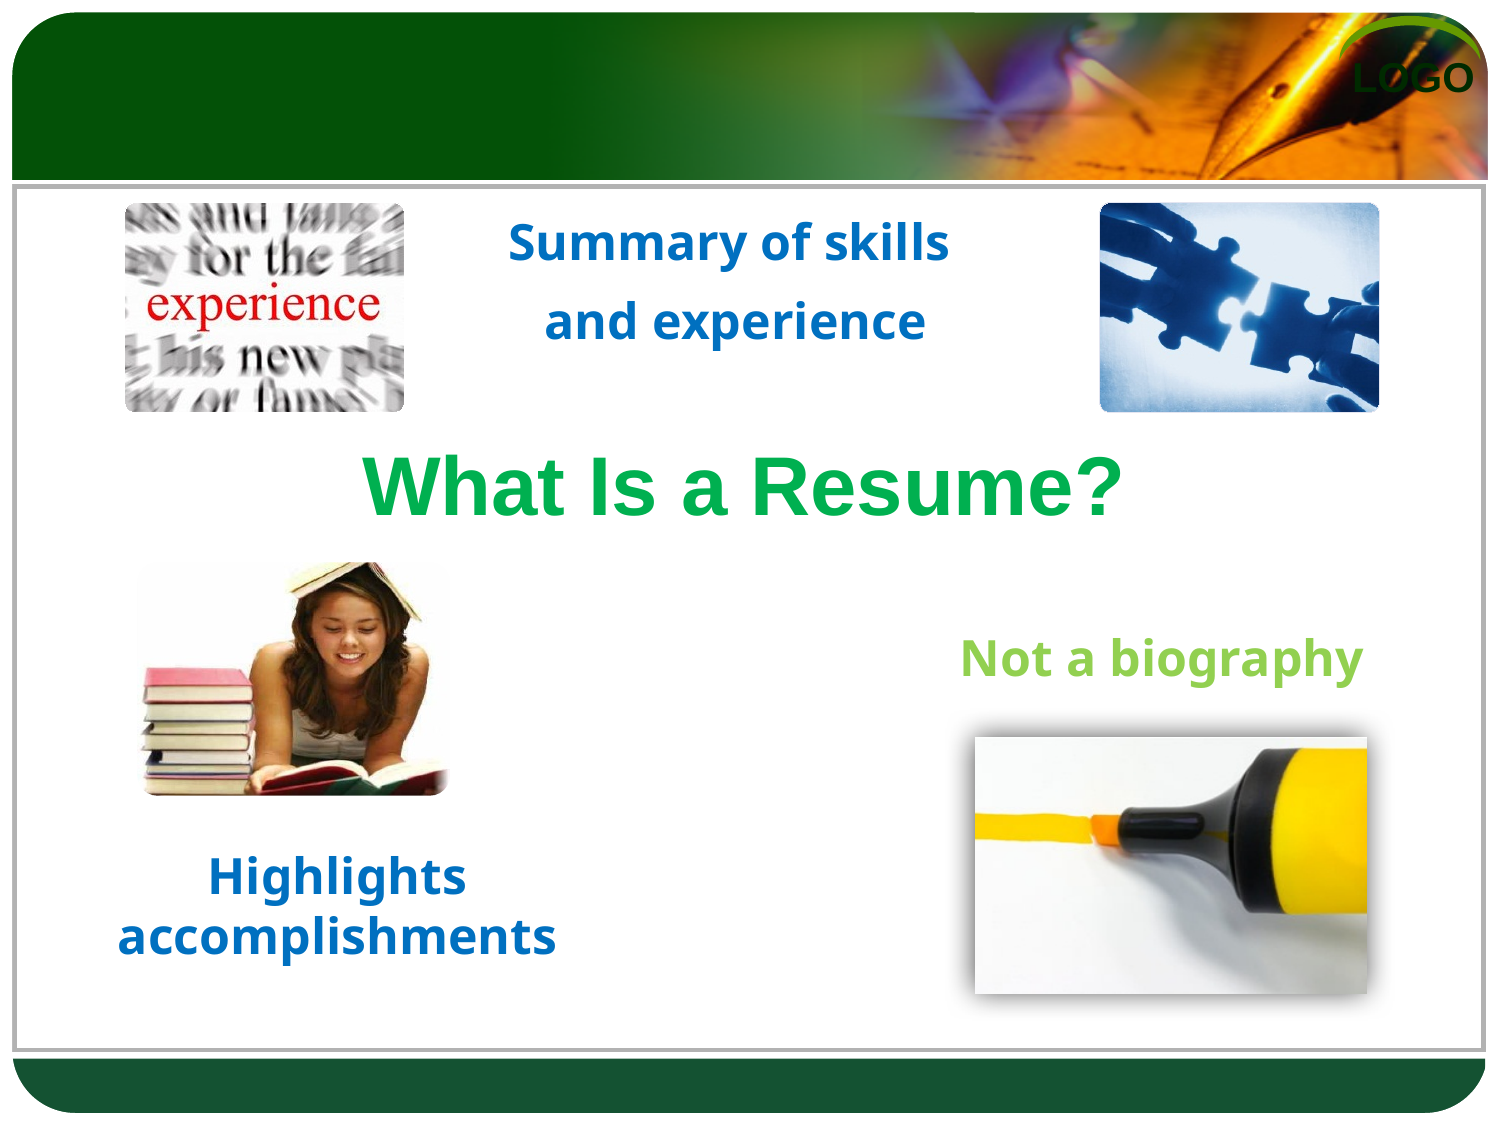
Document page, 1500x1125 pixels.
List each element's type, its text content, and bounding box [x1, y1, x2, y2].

text_box What Is a Resume? [162, 424, 1325, 575]
text_box Not a biography [911, 599, 1413, 695]
picture [137, 562, 450, 796]
picture [124, 202, 405, 413]
picture [1099, 202, 1380, 413]
text_box Summary of skills and experience [412, 174, 1060, 350]
picture [974, 737, 1367, 994]
text_box Highlights accomplishments [74, 837, 600, 1000]
picture [13, 13, 1487, 180]
